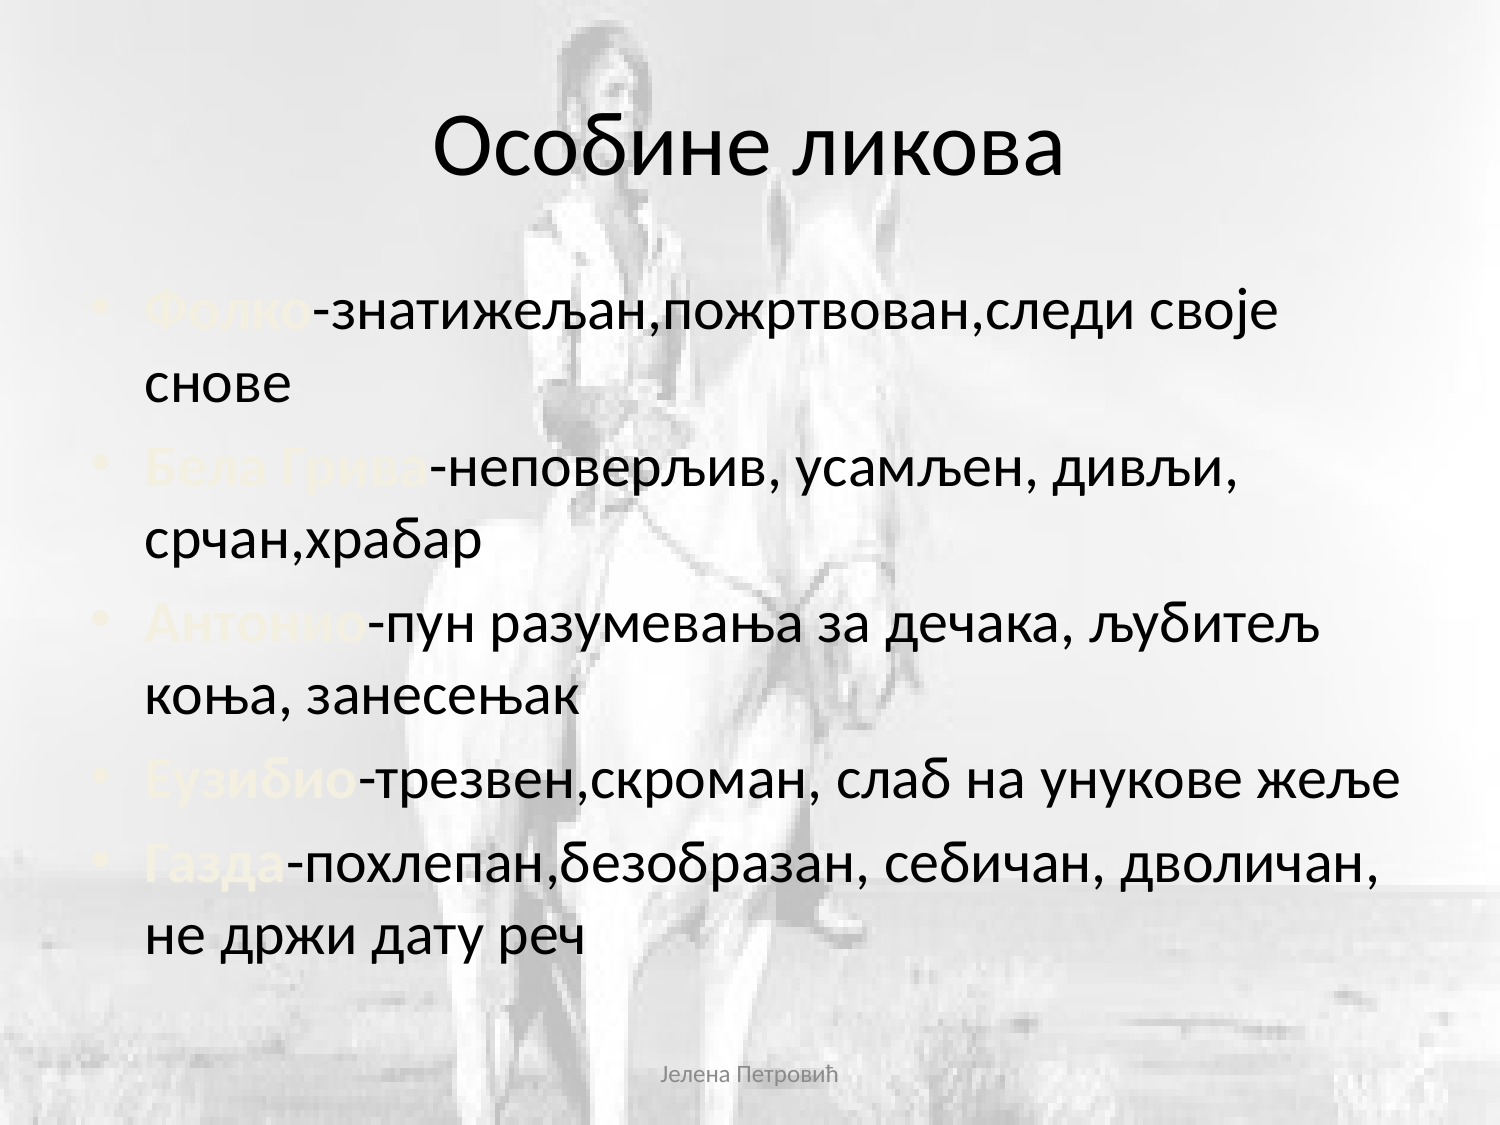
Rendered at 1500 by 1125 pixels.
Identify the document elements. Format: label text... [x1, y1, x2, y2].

footer Јелена Петровић [512, 1042, 988, 1103]
title Особине ликова [75, 45, 1425, 233]
list Фолко-знатижељан,пожртвован,следи своје снове Бела Грива-неповерљив, усамљен, дивљи, срчан,храбар Антонио-пун разумевања за дечака, љубитељ коња, занесењак Еузибио-трезвен,скроман, слаб на унукове жеље Газда-похлепан,безобразан, себичан, дволичан, не држи дату реч [75, 262, 1425, 1005]
